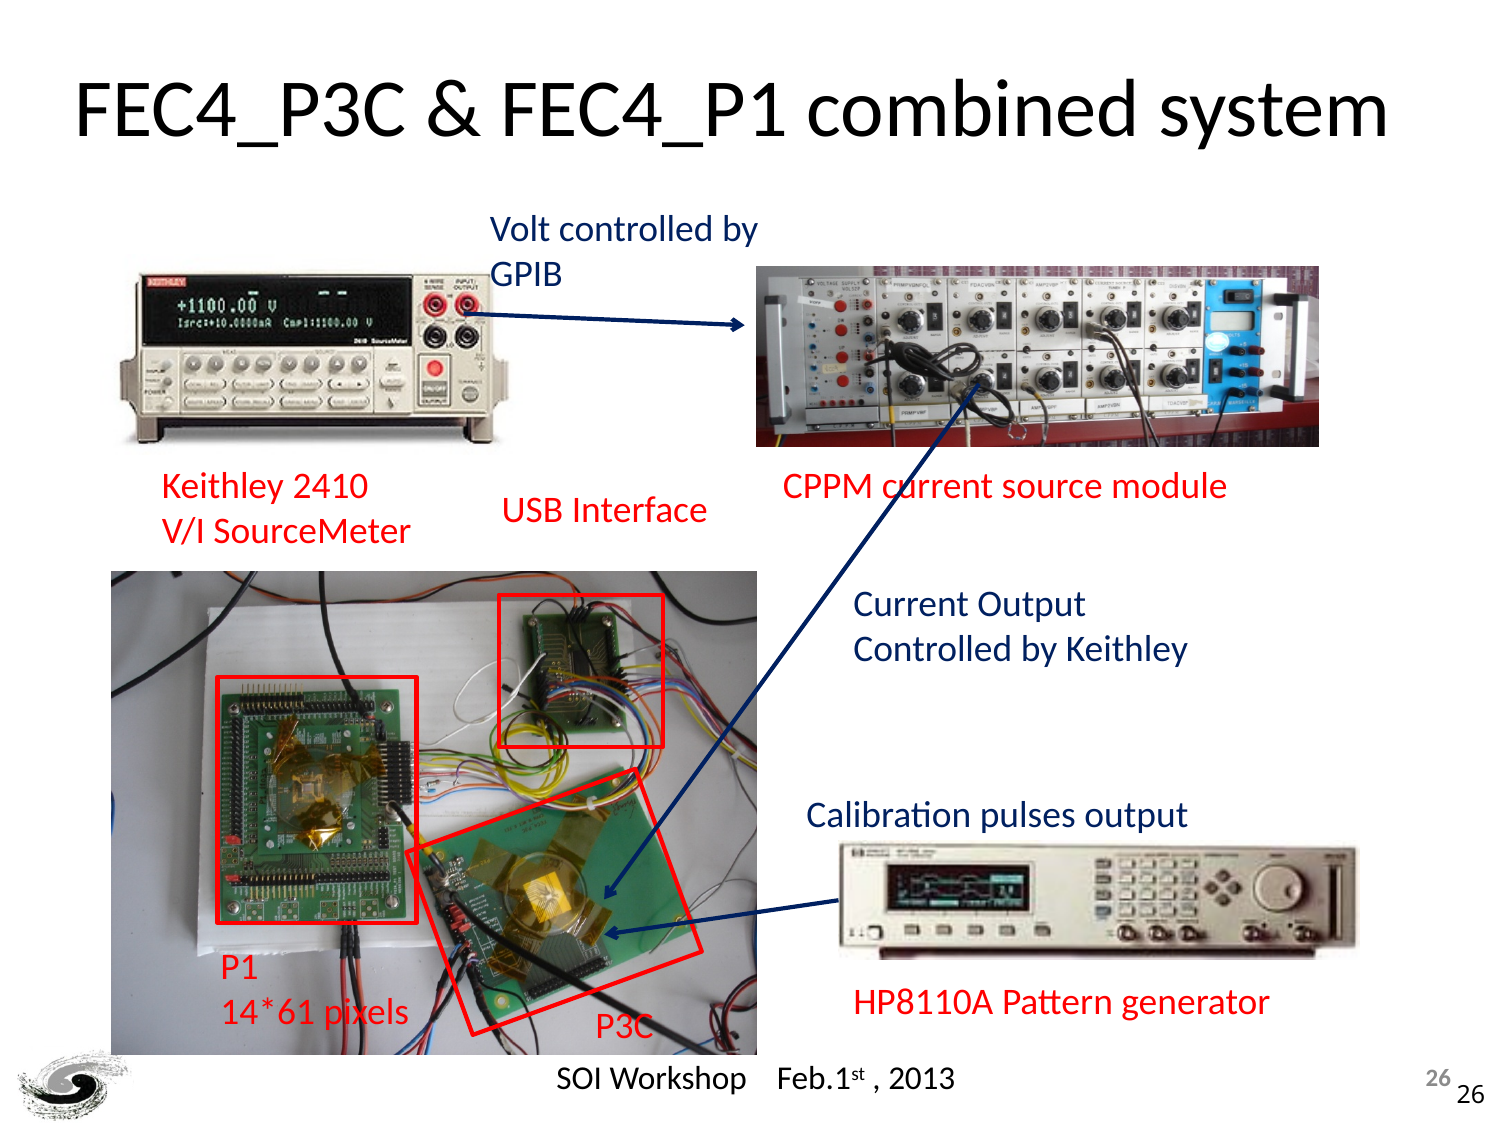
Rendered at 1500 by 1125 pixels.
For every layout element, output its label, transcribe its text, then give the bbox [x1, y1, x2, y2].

title FEC4_P3C & FEC4_P1 combined system [41, 45, 1425, 161]
picture [17, 1046, 134, 1125]
text_box 26 [1325, 1071, 1500, 1125]
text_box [99, 196, 1449, 1055]
